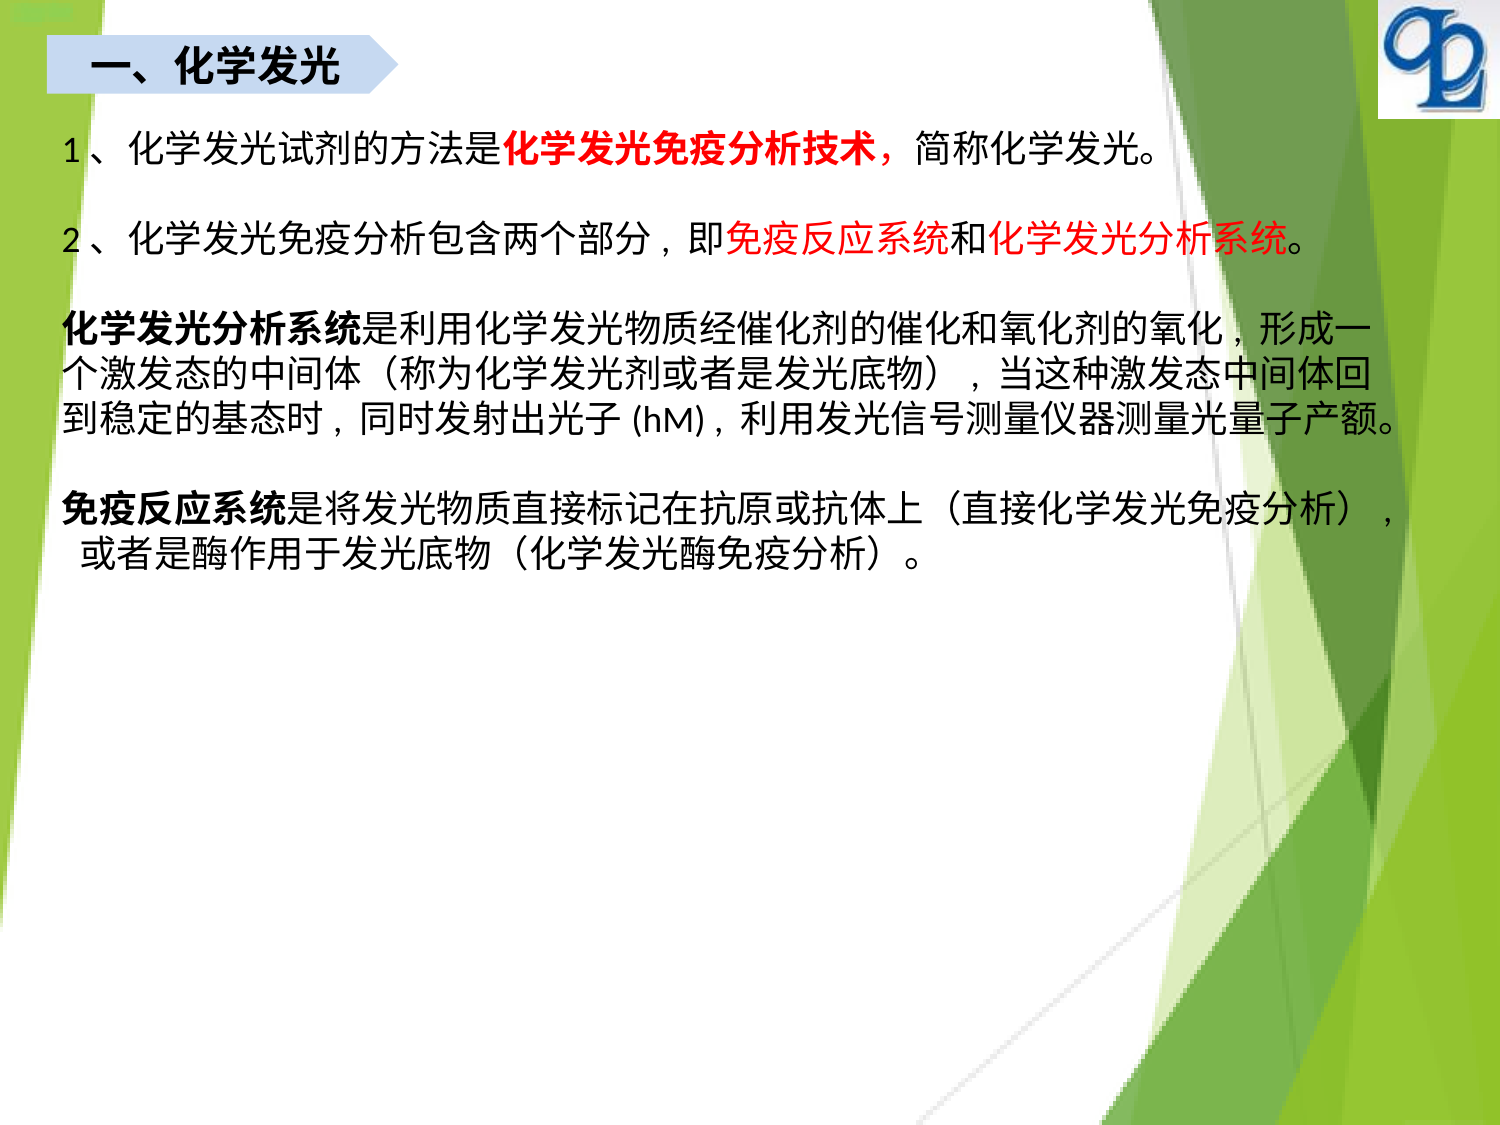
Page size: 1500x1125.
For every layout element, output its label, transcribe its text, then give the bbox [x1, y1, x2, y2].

picture [0, 0, 1500, 1125]
text_box 一、化学发光 [44, 32, 401, 96]
text_box 1、化学发光试剂的方法是化学发光免疫分析技术，简称化学发光。 2、化学发光免疫分析包含两个部分, 即免疫反应系统和化学发光分析系统。 化学发光分析系统是利用化学发光物质经催化剂的催化和氧化剂的氧化, 形成一个激发态的中间体（称为化学发光剂或者是发光底物）, 当这种激发态中间体回到稳定的基态时, 同时发射出光子(hM) , 利用发光信号测量仪器测量光量子产额。 免疫反应系统是将发光物质直接标记在抗原或抗体上（直接化学发光免疫分析）, 或者是酶作用于发光底物（化学发光酶免疫分析）。 [46, 117, 1407, 717]
